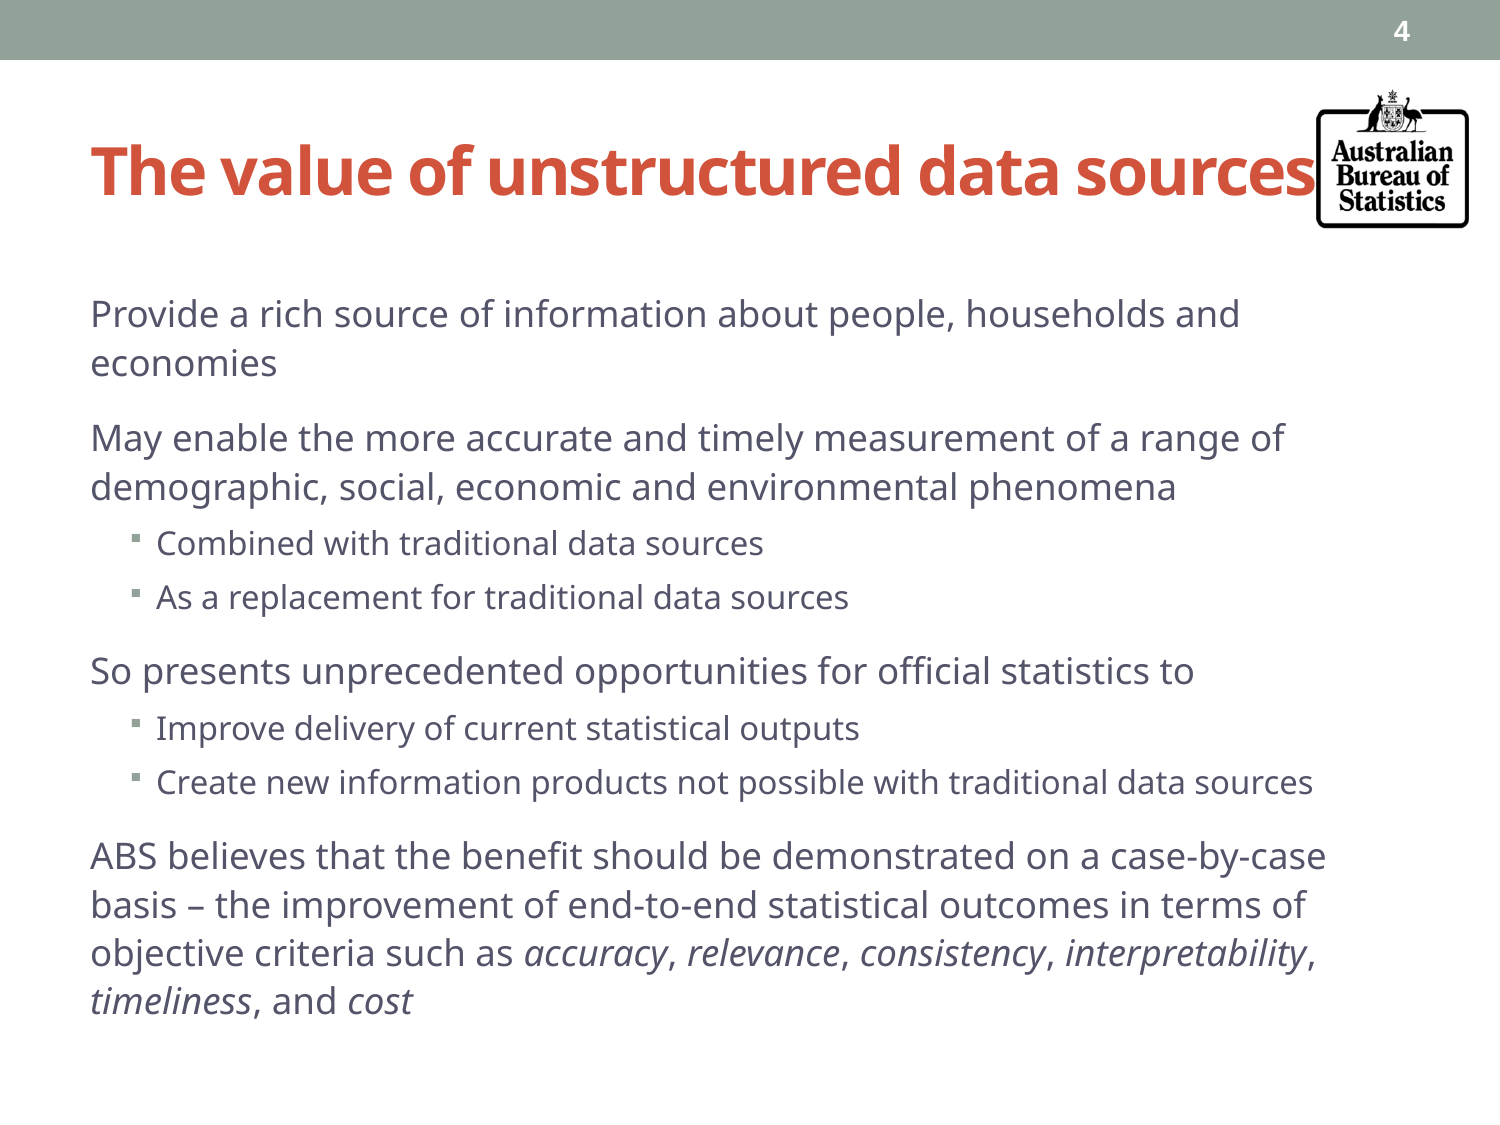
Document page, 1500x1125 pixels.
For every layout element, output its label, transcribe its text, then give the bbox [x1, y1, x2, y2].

title The value of unstructured data sources [75, 87, 1425, 250]
slide_number 4 [1250, 3, 1425, 57]
picture [1425, 89, 1469, 229]
list Provide a rich source of information about people, households and economies May enable the more accurate and timely measurement of a range of demographic, social, economic and environmental phenomena Combined with traditional data sources As a replacement for traditional data sources So presents unprecedented opportunities for official statistics to Improve delivery of current statistical outputs Create new information products not possible with traditional data sources ABS believes that the benefit should be demonstrated on a case-by-case basis – the improvement of end-to-end statistical outcomes in terms of objective criteria such as accuracy, relevance, consistency, interpretability, timeliness, and cost [75, 278, 1425, 1035]
